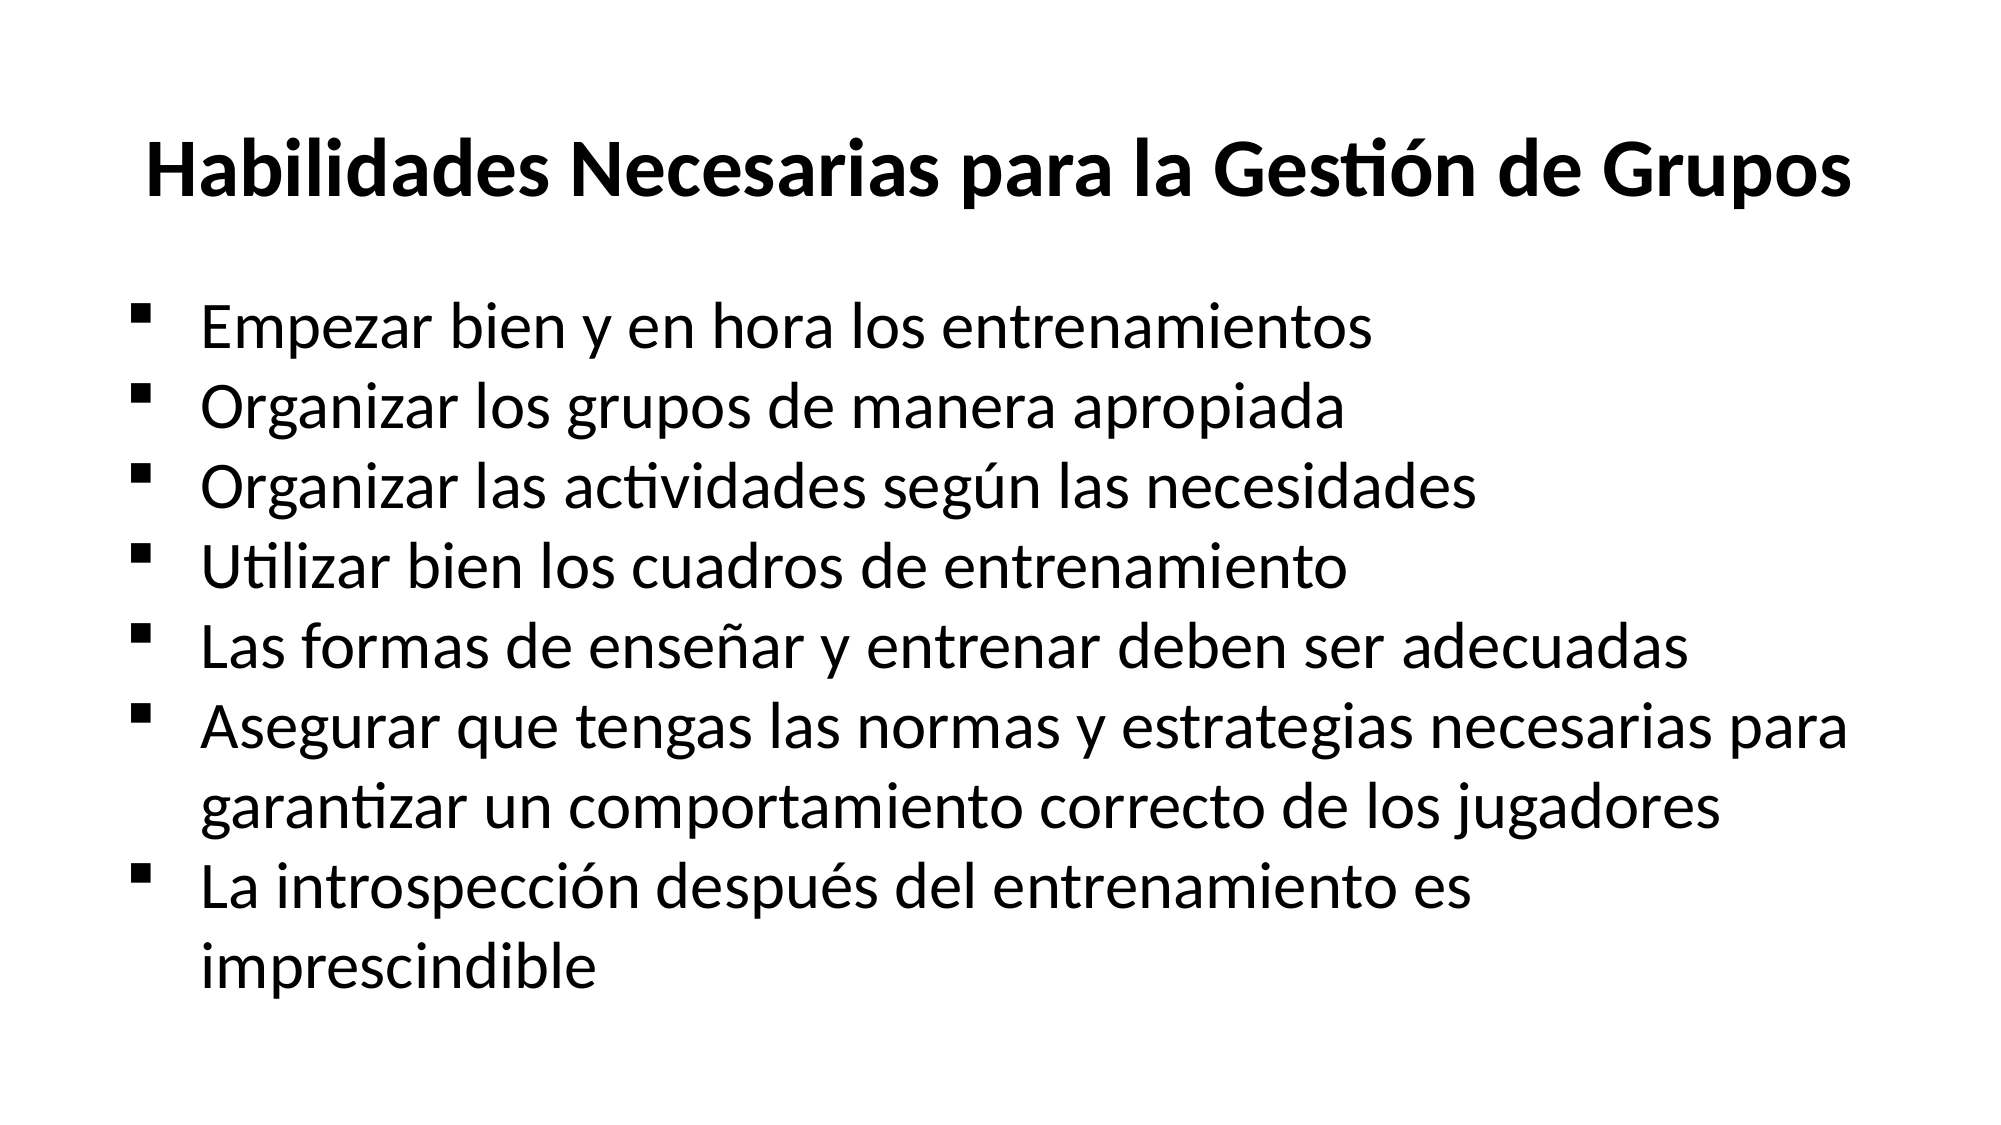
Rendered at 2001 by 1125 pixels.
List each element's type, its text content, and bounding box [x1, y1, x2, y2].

text_box Empezar bien y en hora los entrenamientos Organizar los grupos de manera apropiada Organizar las actividades según las necesidades Utilizar bien los cuadros de entrenamiento Las formas de enseñar y entrenar deben ser adecuadas Asegurar que tengas las normas y estrategias necesarias para garantizar un comportamiento correcto de los jugadores La introspección después del entrenamiento es imprescindible [110, 274, 1890, 1055]
text_box Habilidades Necesarias para la Gestión de Grupos [0, 105, 2000, 220]
